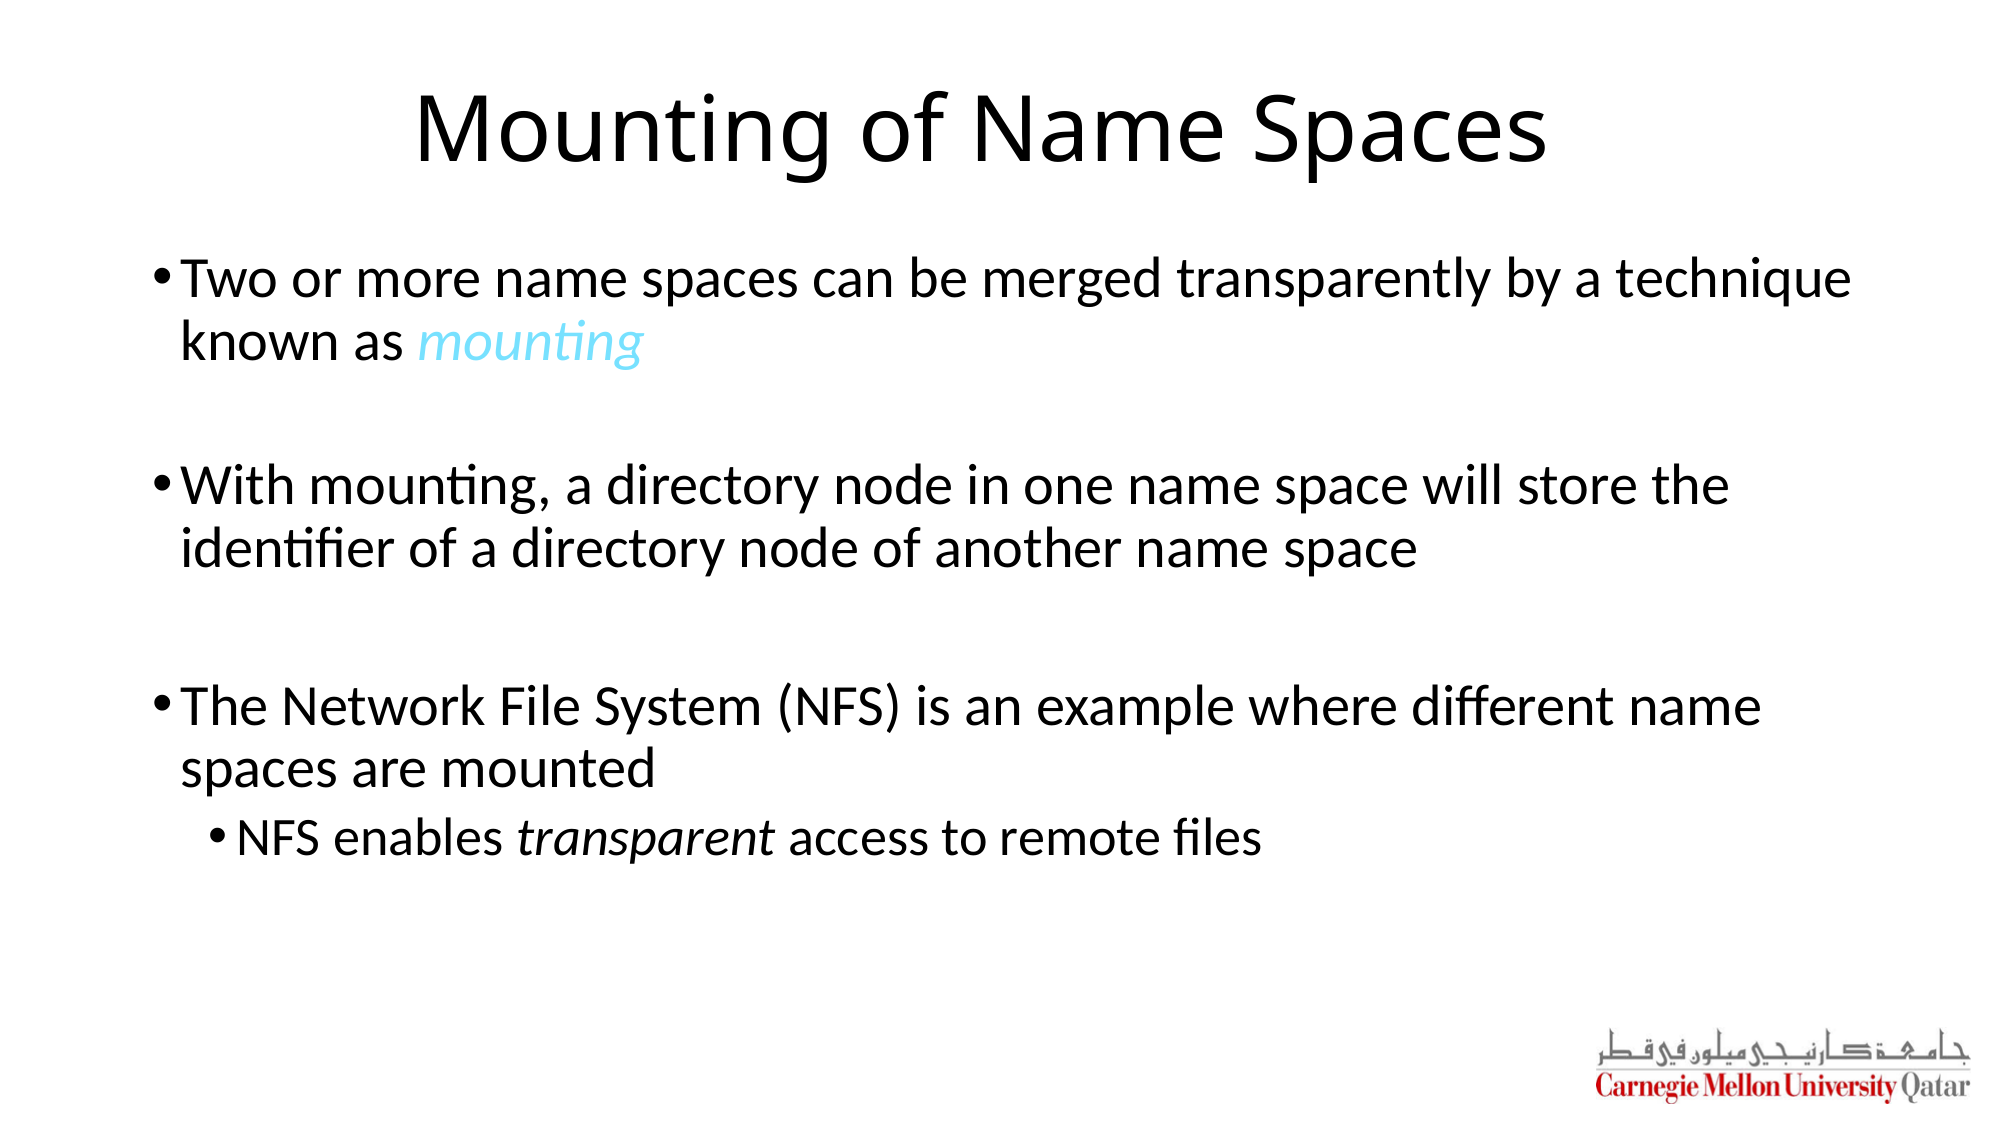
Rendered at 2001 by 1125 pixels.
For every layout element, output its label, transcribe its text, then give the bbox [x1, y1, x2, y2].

picture [1596, 1027, 1971, 1104]
title Mounting of Name Spaces [288, 45, 1675, 219]
list Two or more name spaces can be merged transparently by a technique known as mounting With mounting, a directory node in one name space will store the identifier of a directory node of another name space The Network File System (NFS) is an example where different name spaces are mounted NFS enables transparent access to remote files [137, 239, 1913, 954]
